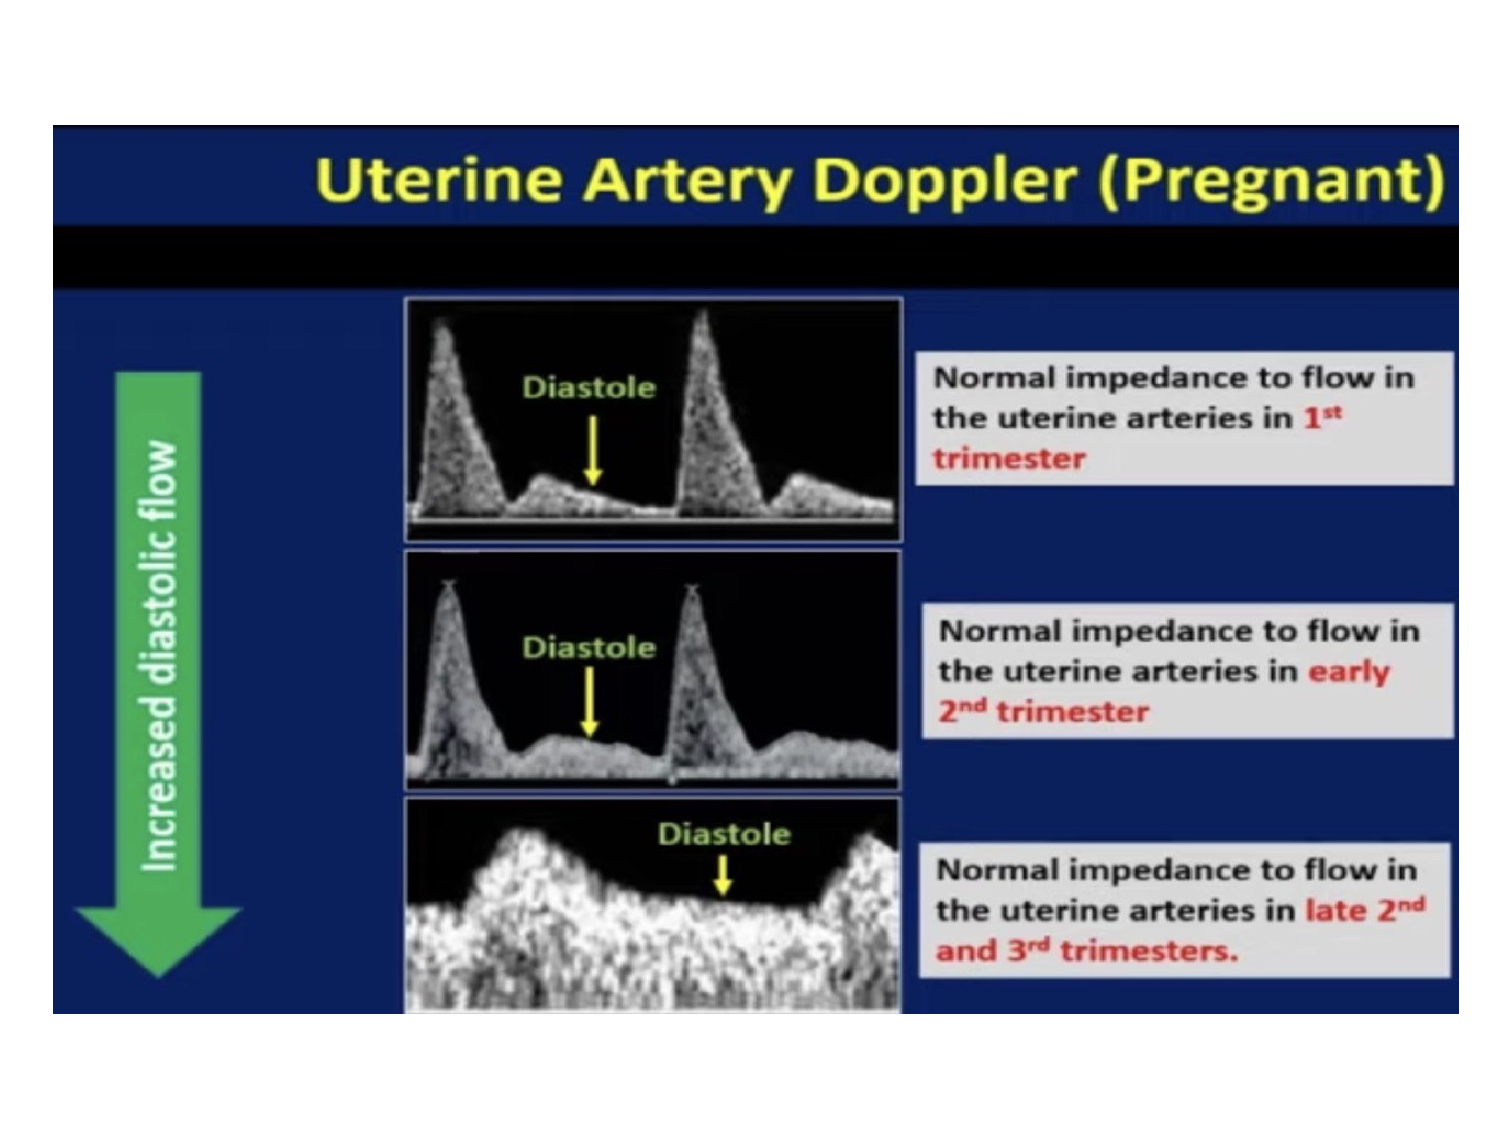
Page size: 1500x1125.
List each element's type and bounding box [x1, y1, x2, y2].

list [53, 125, 1459, 1014]
